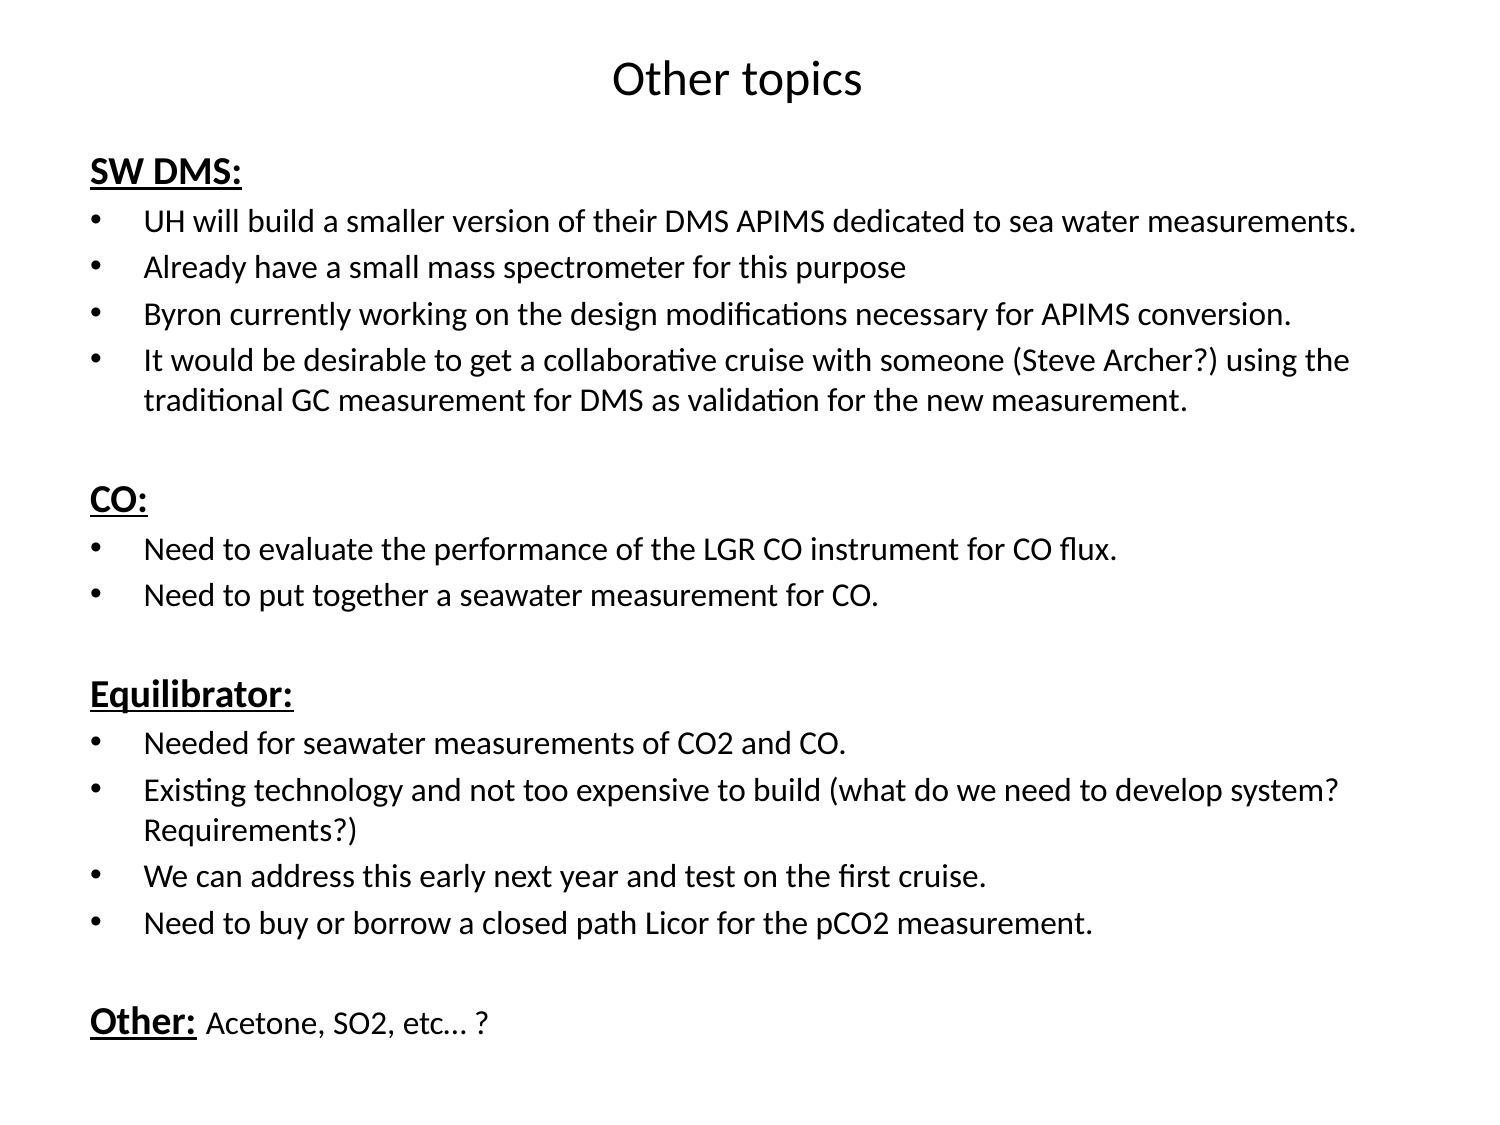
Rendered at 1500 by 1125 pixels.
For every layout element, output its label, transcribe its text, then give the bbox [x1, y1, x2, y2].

text_box Other topics [99, 37, 1375, 113]
list SW DMS: UH will build a smaller version of their DMS APIMS dedicated to sea water measurements. Already have a small mass spectrometer for this purpose Byron currently working on the design modifications necessary for APIMS conversion. It would be desirable to get a collaborative cruise with someone (Steve Archer?) using the traditional GC measurement for DMS as validation for the new measurement. CO: Need to evaluate the performance of the LGR CO instrument for CO flux. Need to put together a seawater measurement for CO. Equilibrator: Needed for seawater measurements of CO2 and CO. Existing technology and not too expensive to build (what do we need to develop system? Requirements?) We can address this early next year and test on the first cruise. Need to buy or borrow a closed path Licor for the pCO2 measurement. Other: Acetone, SO2, etc… ? [75, 137, 1438, 1088]
